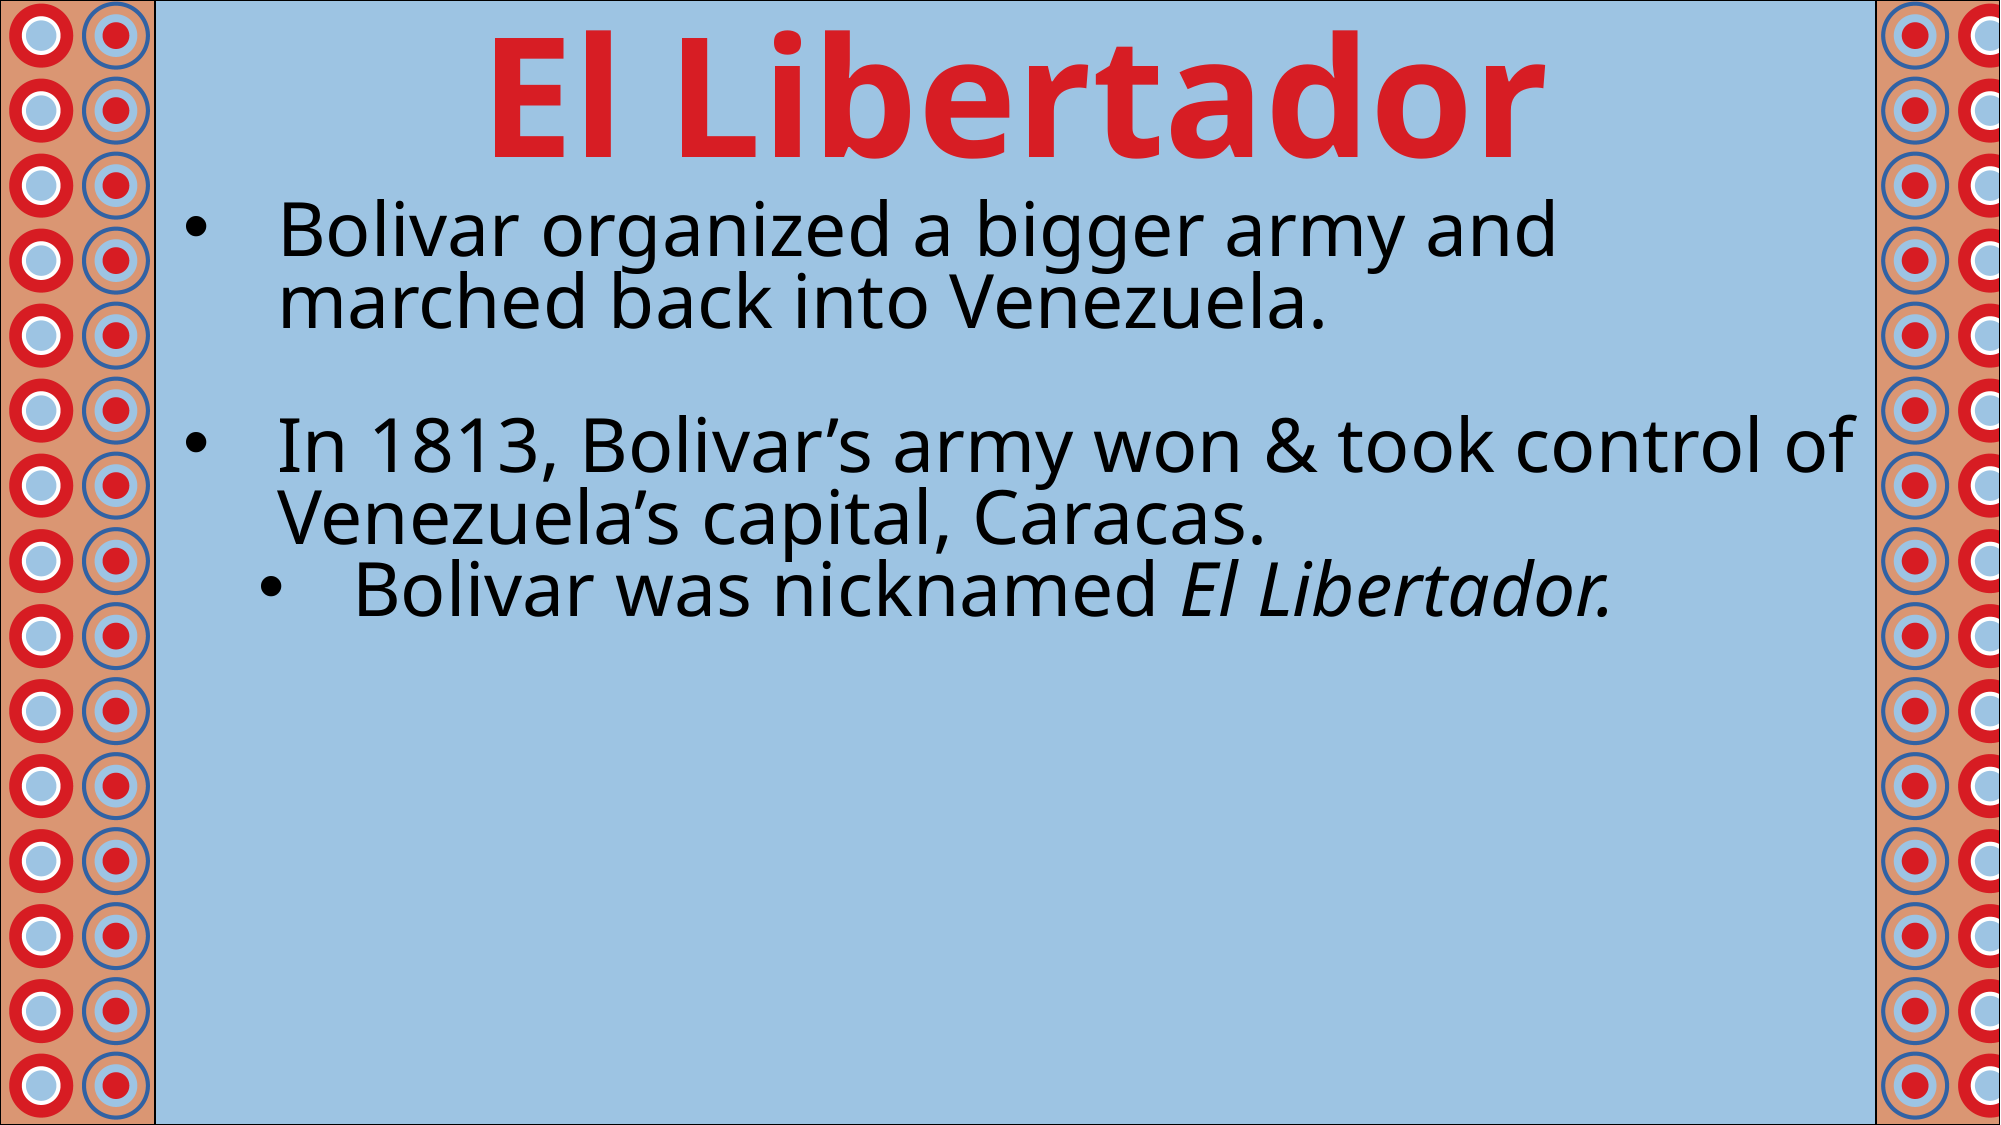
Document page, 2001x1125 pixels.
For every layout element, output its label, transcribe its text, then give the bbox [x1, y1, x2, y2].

text_box [154, 199, 1877, 1125]
text_box Bolivar organized a bigger army and marched back into Venezuela. In 1813, Bolivar’s army won & took control of Venezuela’s capital, Caracas. Bolivar was nicknamed El Libertador. [168, 191, 1877, 638]
text_box El Libertador [154, 0, 1877, 199]
text_box [0, 0, 154, 1125]
text_box [1877, 0, 2000, 1125]
